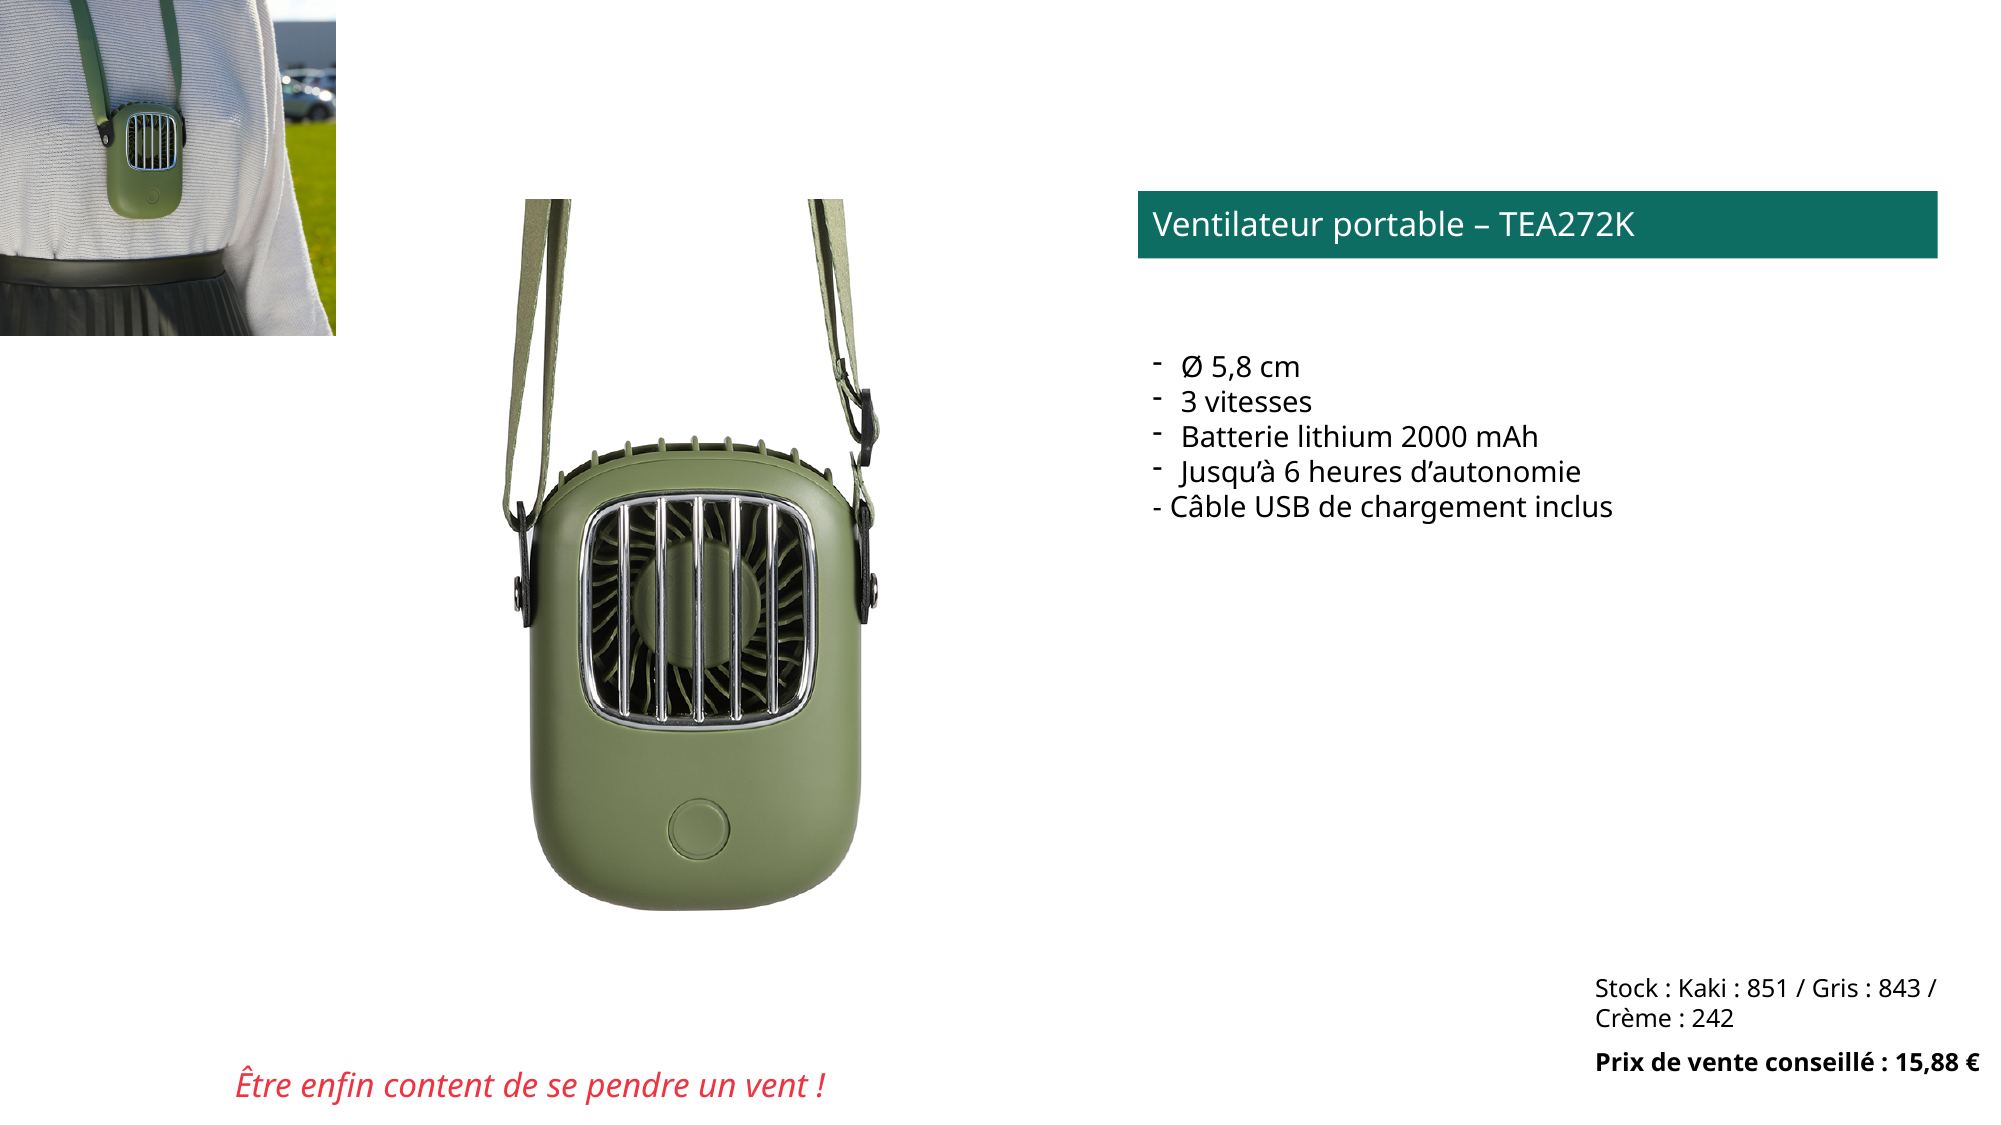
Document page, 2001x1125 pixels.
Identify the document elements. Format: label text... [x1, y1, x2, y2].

picture [0, 0, 1106, 1007]
text_box Être enfin content de se pendre un vent ! [220, 1056, 1491, 1112]
text_box Ventilateur portable – TEA272K Ø 5,8 cm 3 vitesses Batterie lithium 2000 mAh Jusqu’à 6 heures d’autonomie - Câble USB de chargement inclus [1137, 196, 1984, 566]
text_box Prix de vente conseillé : 15,88 € [1580, 1039, 2000, 1084]
text_box Stock : Kaki : 851 / Gris : 843 / Crème : 242 [1580, 965, 1964, 1040]
text_box [1137, 190, 1939, 196]
